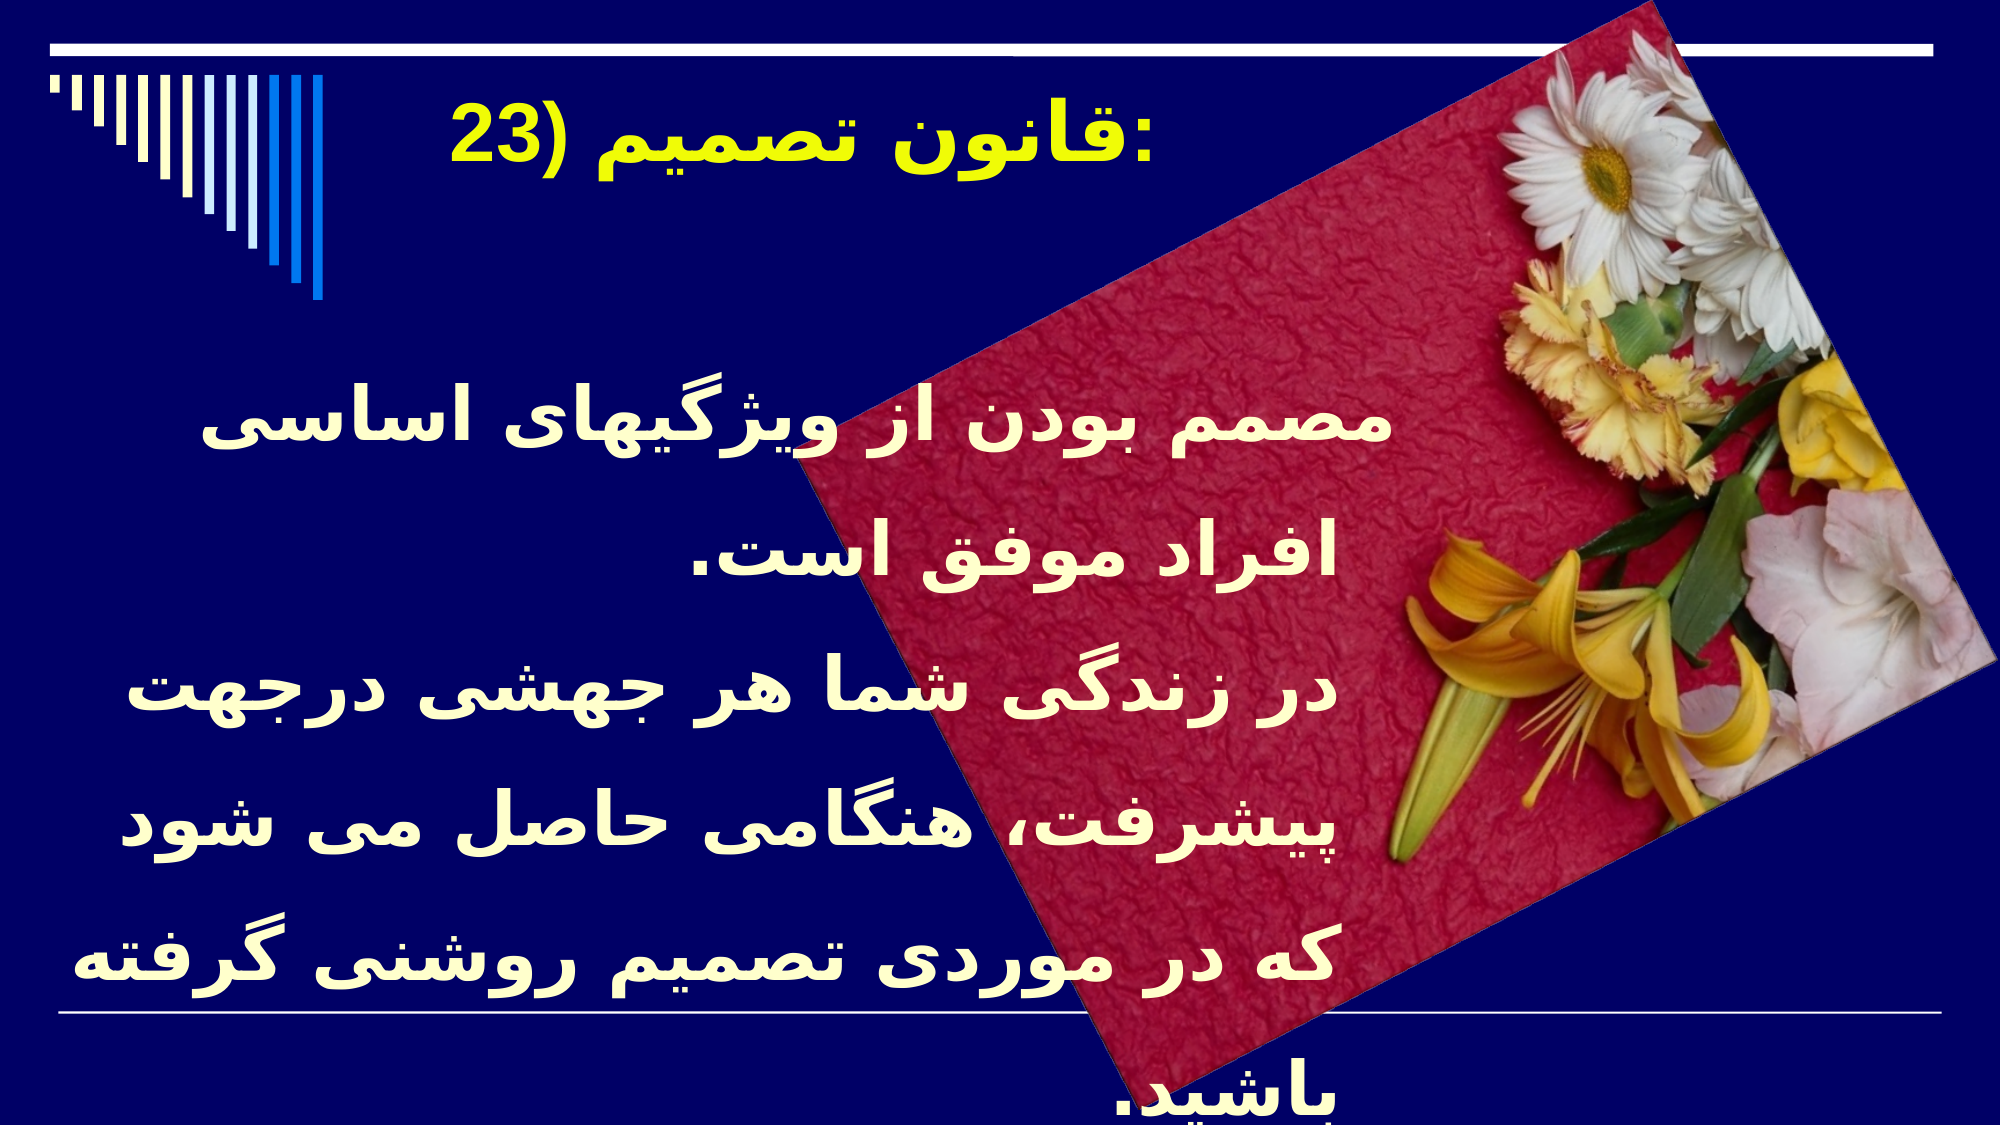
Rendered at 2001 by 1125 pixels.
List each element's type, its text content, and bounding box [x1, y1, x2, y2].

text_box 23) قانون تصمیم: [411, 71, 1174, 186]
picture [909, 1, 1996, 1109]
list مصمم بودن از ویژگیهای اساسی افراد موفق است. در زندگی شما هر جهشی درجهت پیشرفت، هنگامی حاصل می شود که در موردی تصمیم روشنی گرفته باشید. [0, 312, 904, 899]
